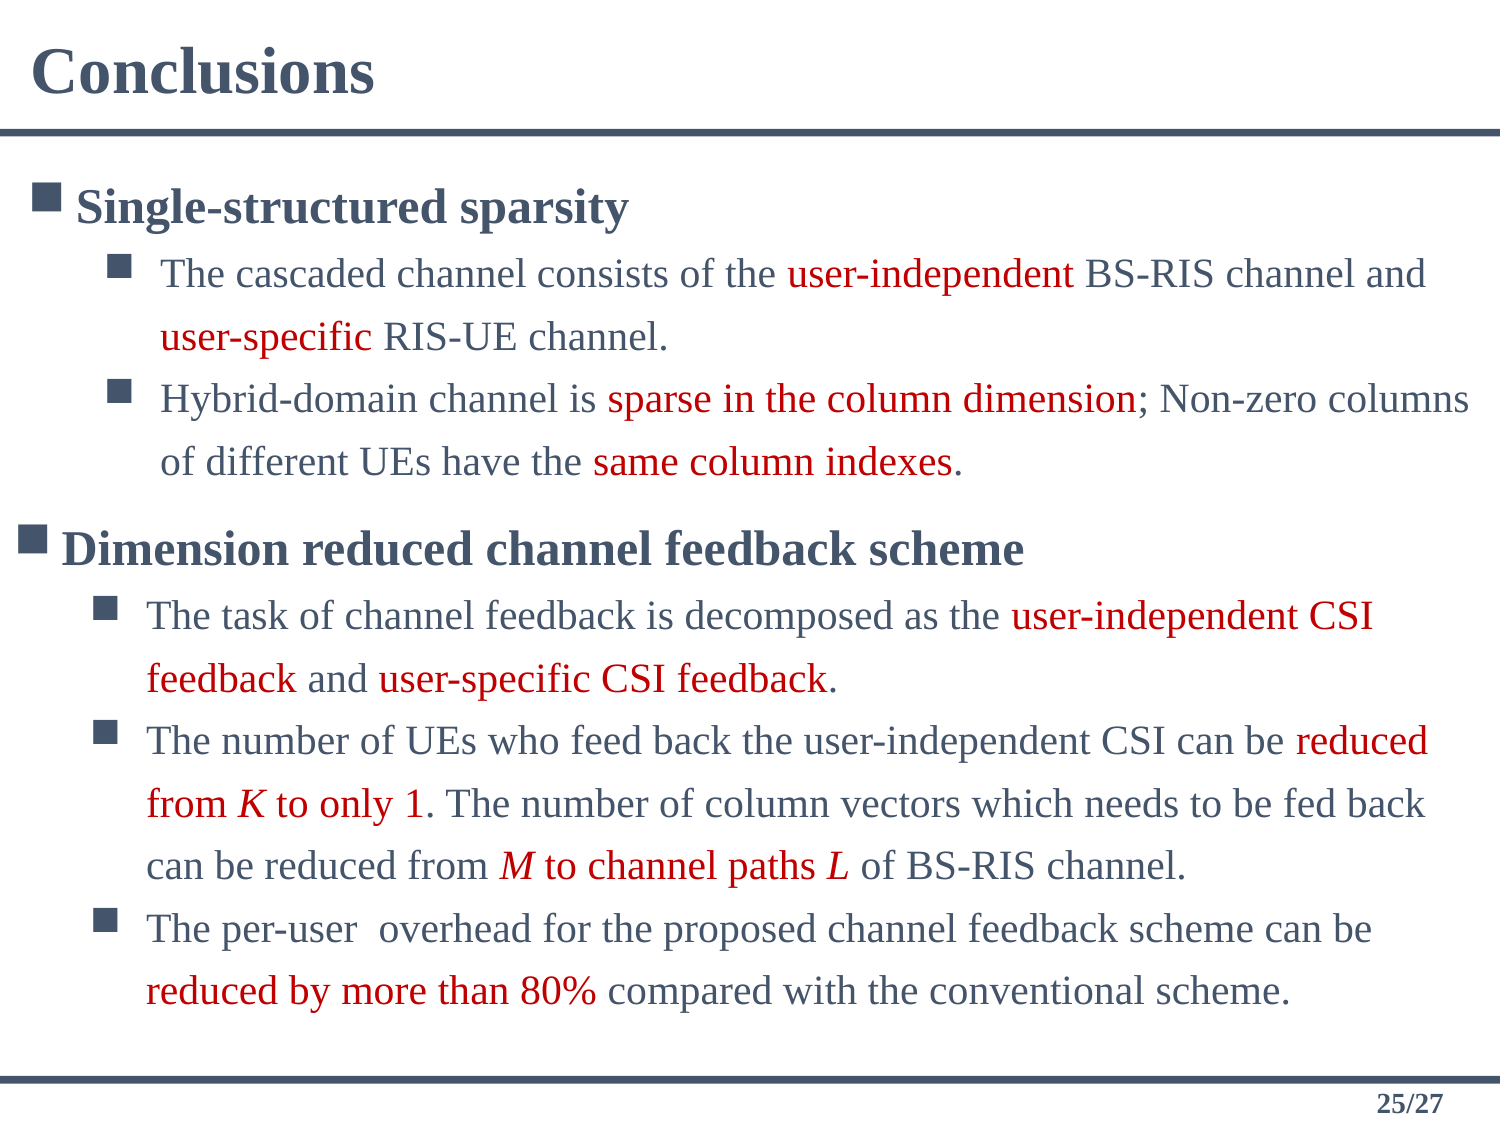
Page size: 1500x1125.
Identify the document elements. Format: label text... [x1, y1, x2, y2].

text_box Dimension reduced channel feedback scheme The task of channel feedback is decomposed as the user-independent CSI feedback and user-specific CSI feedback. The number of UEs who feed back the user-independent CSI can be reduced from K to only 1. The number of column vectors which needs to be fed back can be reduced from M to channel paths L of BS-RIS channel. The per-user overhead for the proposed channel feedback scheme can be reduced by more than 80% compared with the conventional scheme. [0, 478, 1486, 1125]
text_box [1486, 1075, 1500, 1085]
text_box Conclusions [15, 19, 391, 115]
text_box [0, 128, 1500, 137]
text_box Single-structured sparsity The cascaded channel consists of the user-independent BS-RIS channel and user-specific RIS-UE channel. Hybrid-domain channel is sparse in the column dimension; Non-zero columns of different UEs have the same column indexes. [14, 136, 1488, 866]
